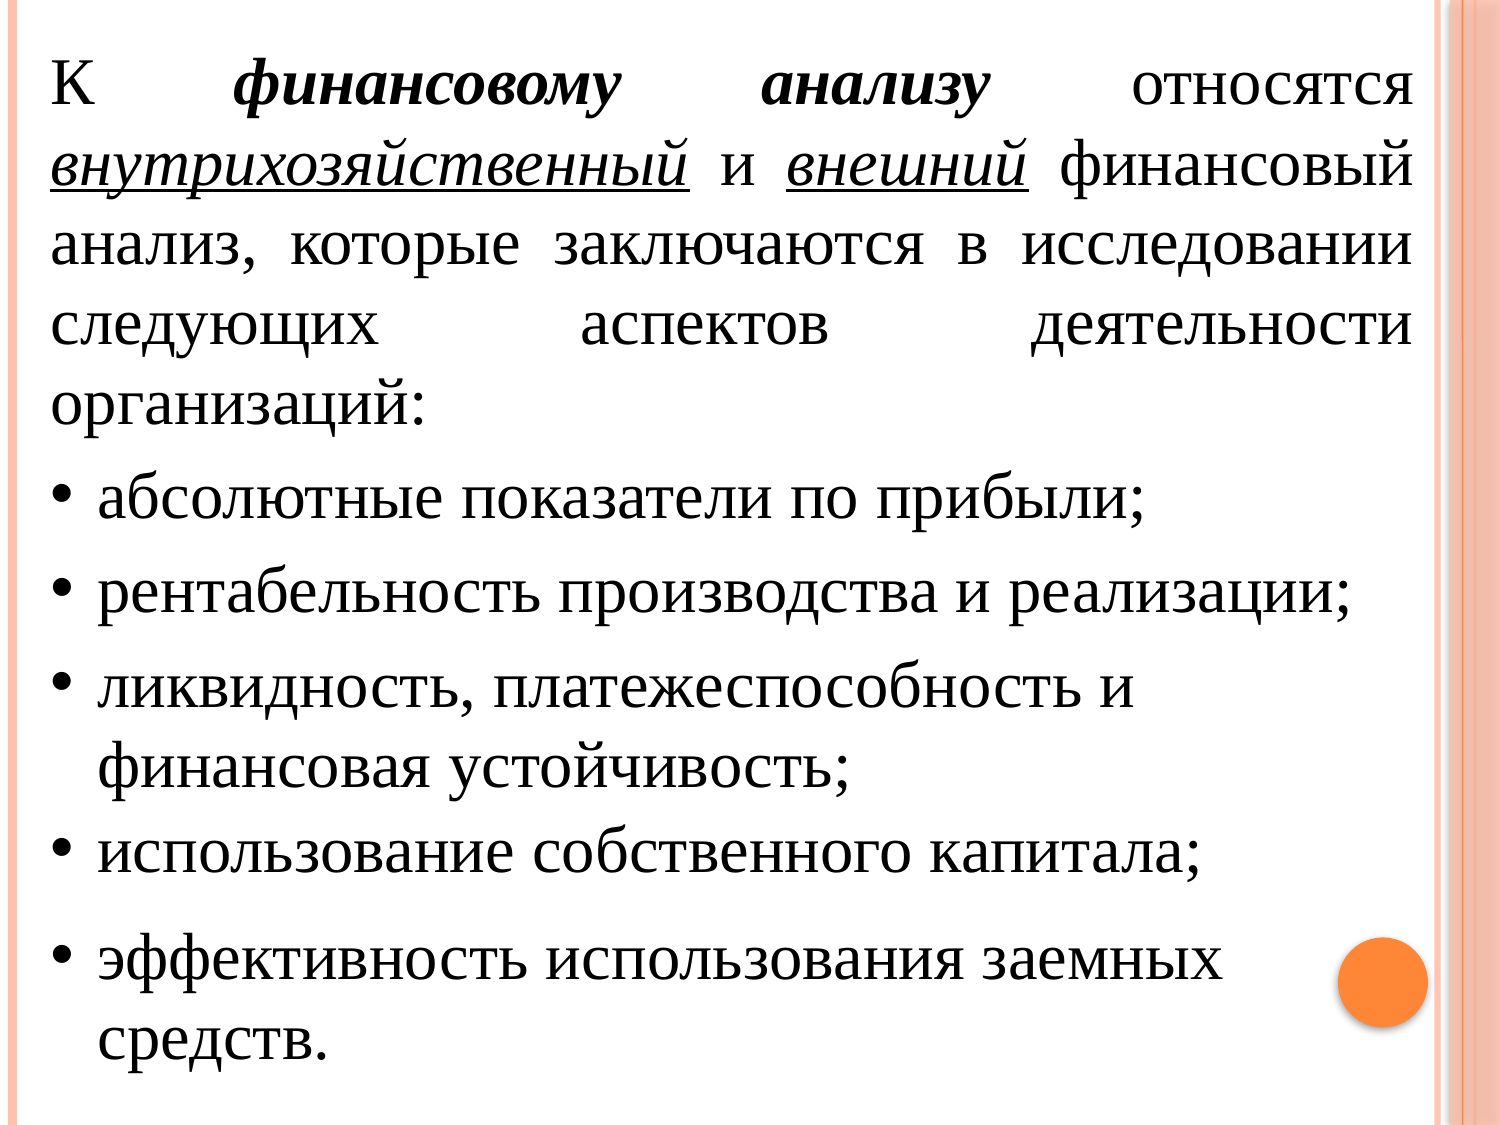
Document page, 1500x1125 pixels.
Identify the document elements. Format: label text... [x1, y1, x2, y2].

text_box рентабельность производства и реализации; [35, 538, 1412, 633]
text_box К финансовому анализу относятся внутрихозяйственный и внешний финансовый анализ, которые заключаются в исследовании следующих аспектов деятельности организаций: [35, 30, 1430, 446]
text_box эффективность использования заемных средств. [35, 905, 1329, 1081]
text_box использование собственного капитала; [35, 798, 1423, 894]
text_box абсолютные показатели по прибыли; [35, 444, 1423, 539]
text_box ликвидность, платежеспособность и финансовая устойчивость; [35, 633, 1423, 798]
